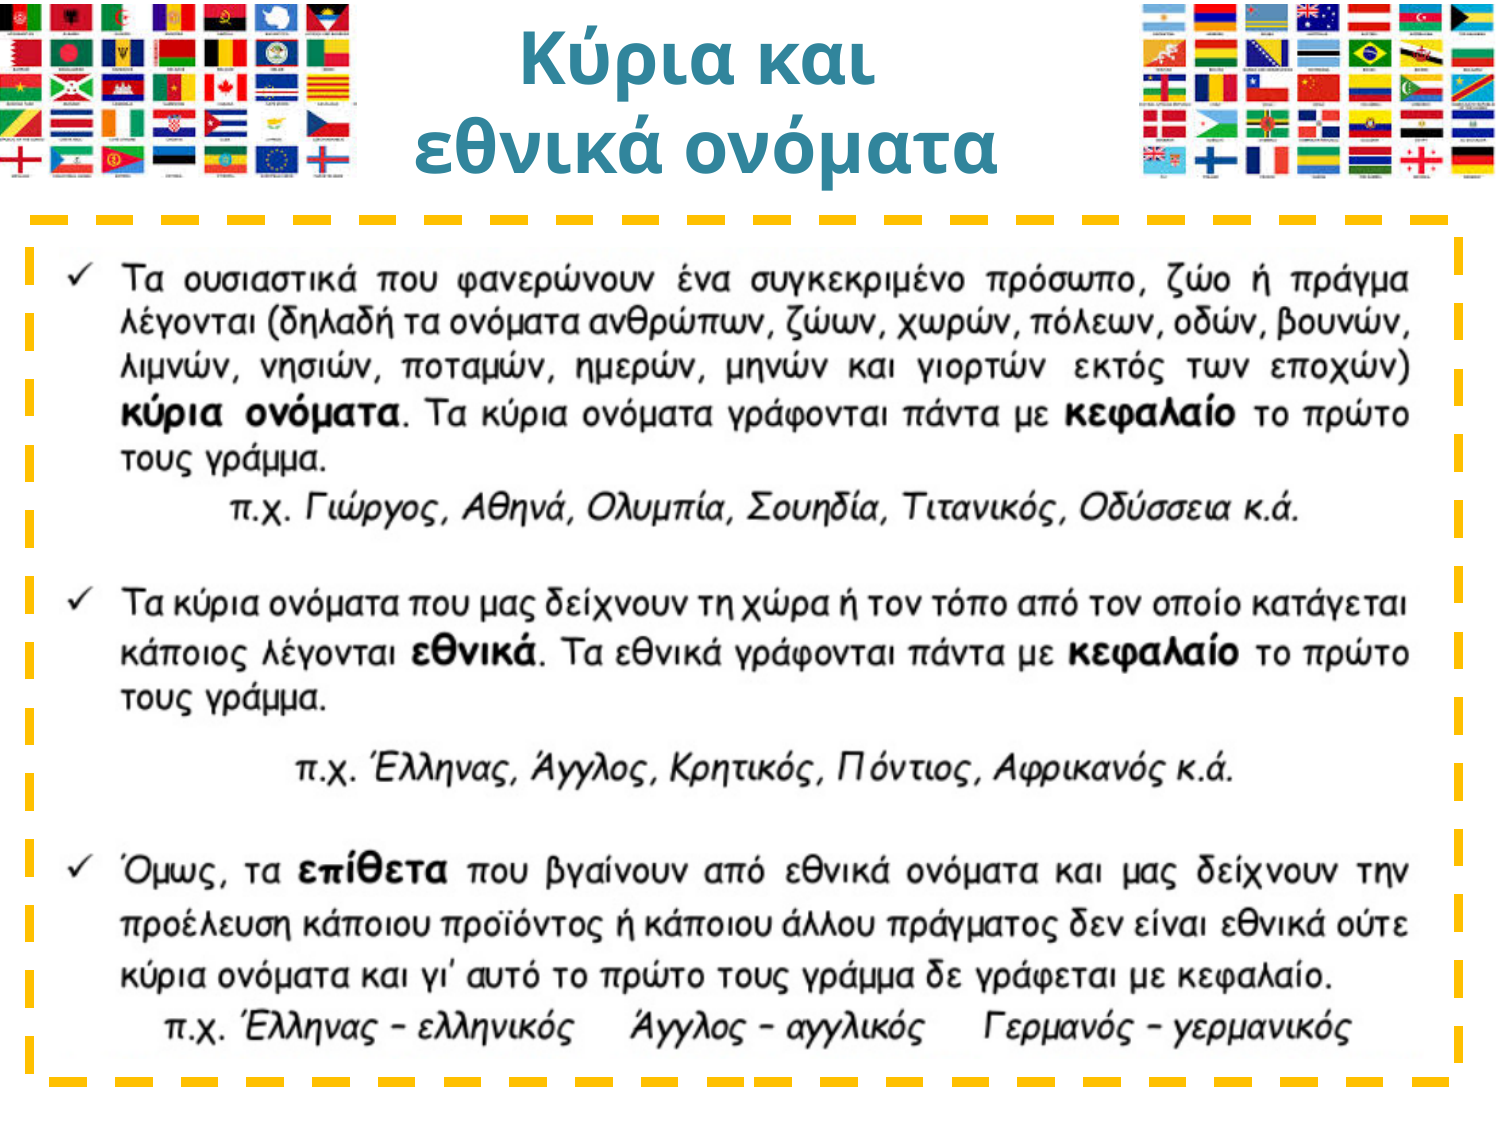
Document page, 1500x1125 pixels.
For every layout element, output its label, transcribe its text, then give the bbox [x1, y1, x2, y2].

picture [0, 4, 357, 182]
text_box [29, 219, 1459, 1083]
picture [1139, 4, 1500, 185]
subtitle Κύρια και εθνικά ονόματα [296, 4, 1117, 197]
